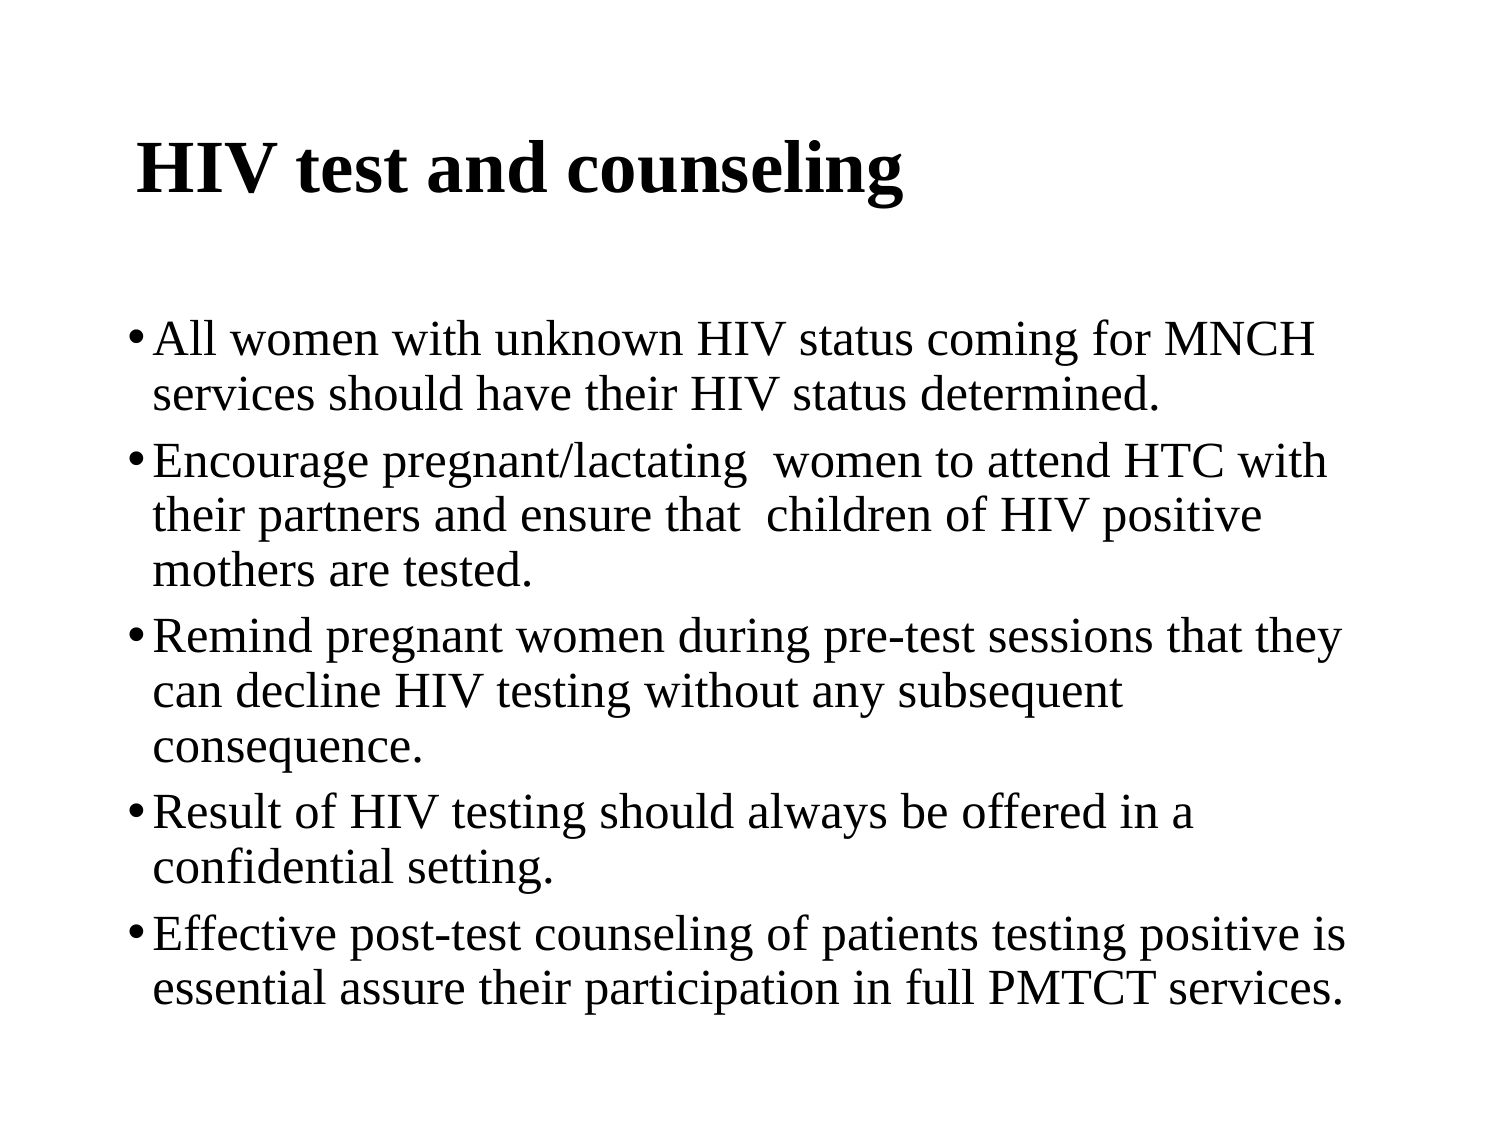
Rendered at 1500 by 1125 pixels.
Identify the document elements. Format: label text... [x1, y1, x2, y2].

list All women with unknown HIV status coming for MNCH services should have their HIV status determined. Encourage pregnant/lactating women to attend HTC with their partners and ensure that children of HIV positive mothers are tested. Remind pregnant women during pre-test sessions that they can decline HIV testing without any subsequent consequence. Result of HIV testing should always be offered in a confidential setting. Effective post-test counseling of patients testing positive is essential assure their participation in full PMTCT services. [112, 262, 1375, 1050]
title HIV test and counseling [103, 59, 1397, 278]
